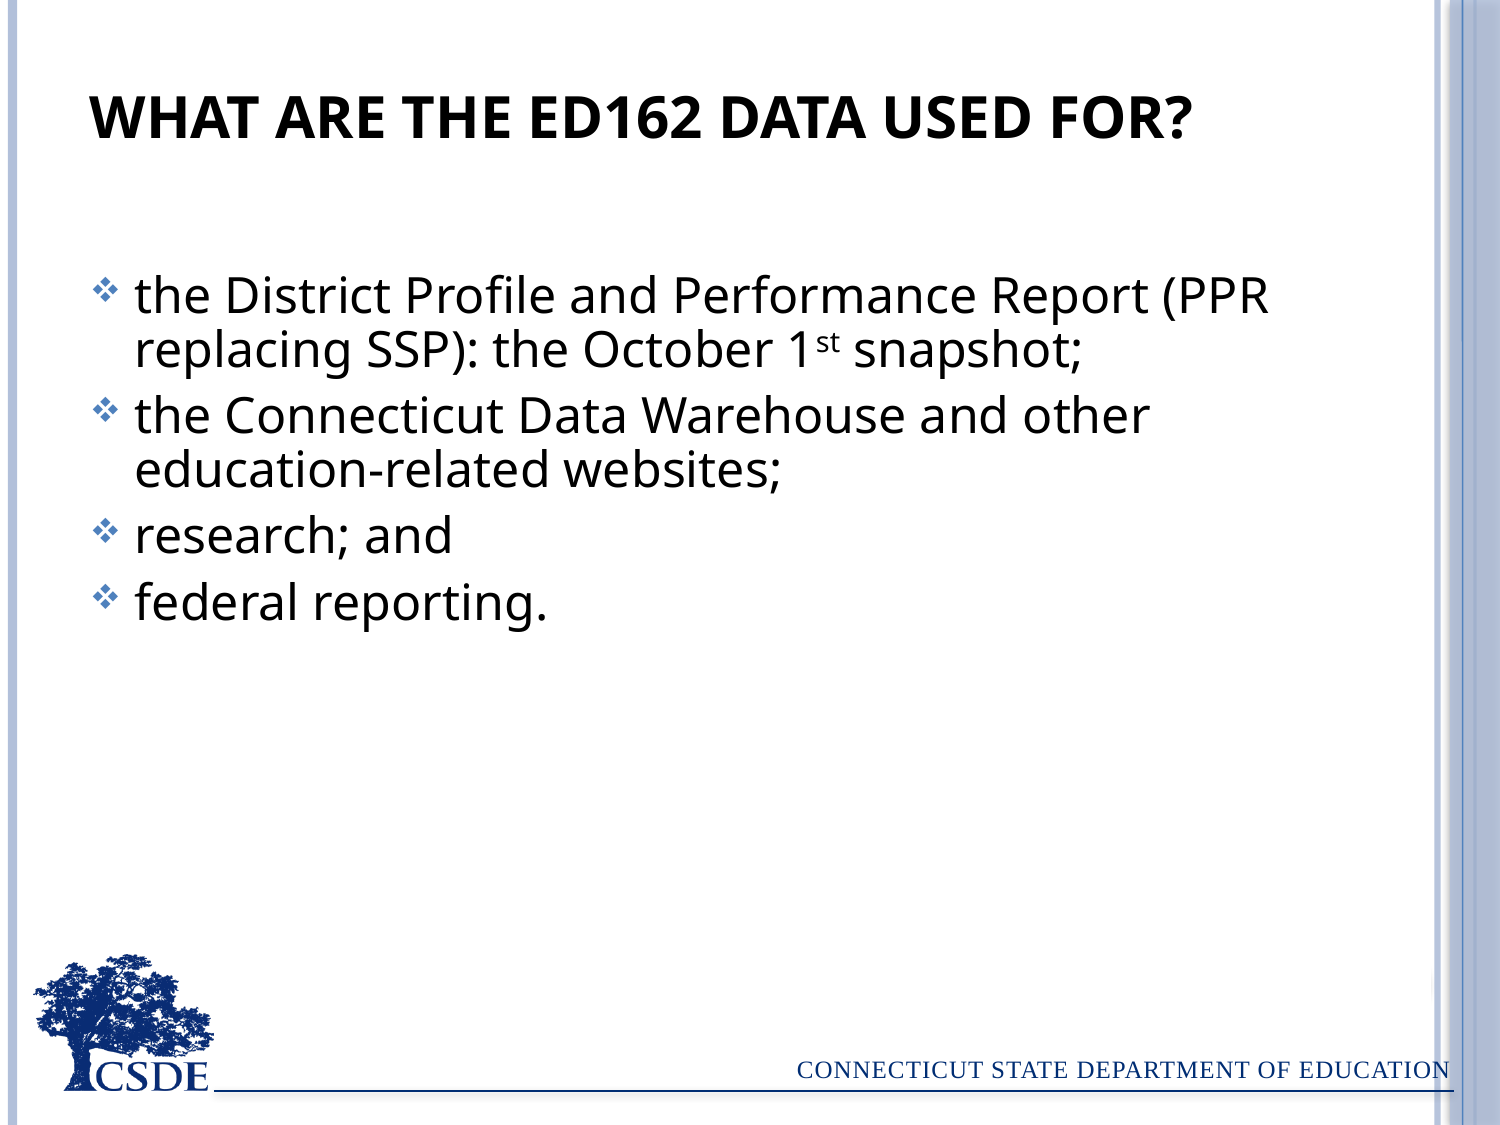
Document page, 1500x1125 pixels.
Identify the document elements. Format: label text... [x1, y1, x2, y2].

text_box CONNECTICUT STATE DEPARTMENT OF EDUCATION [773, 1045, 1466, 1091]
title What are the ED162 data used for? [75, 45, 1300, 233]
picture [33, 953, 215, 1092]
list the District Profile and Performance Report (PPR replacing SSP): the October 1st snapshot; the Connecticut Data Warehouse and other education-related websites; research; and federal reporting. [75, 262, 1425, 939]
